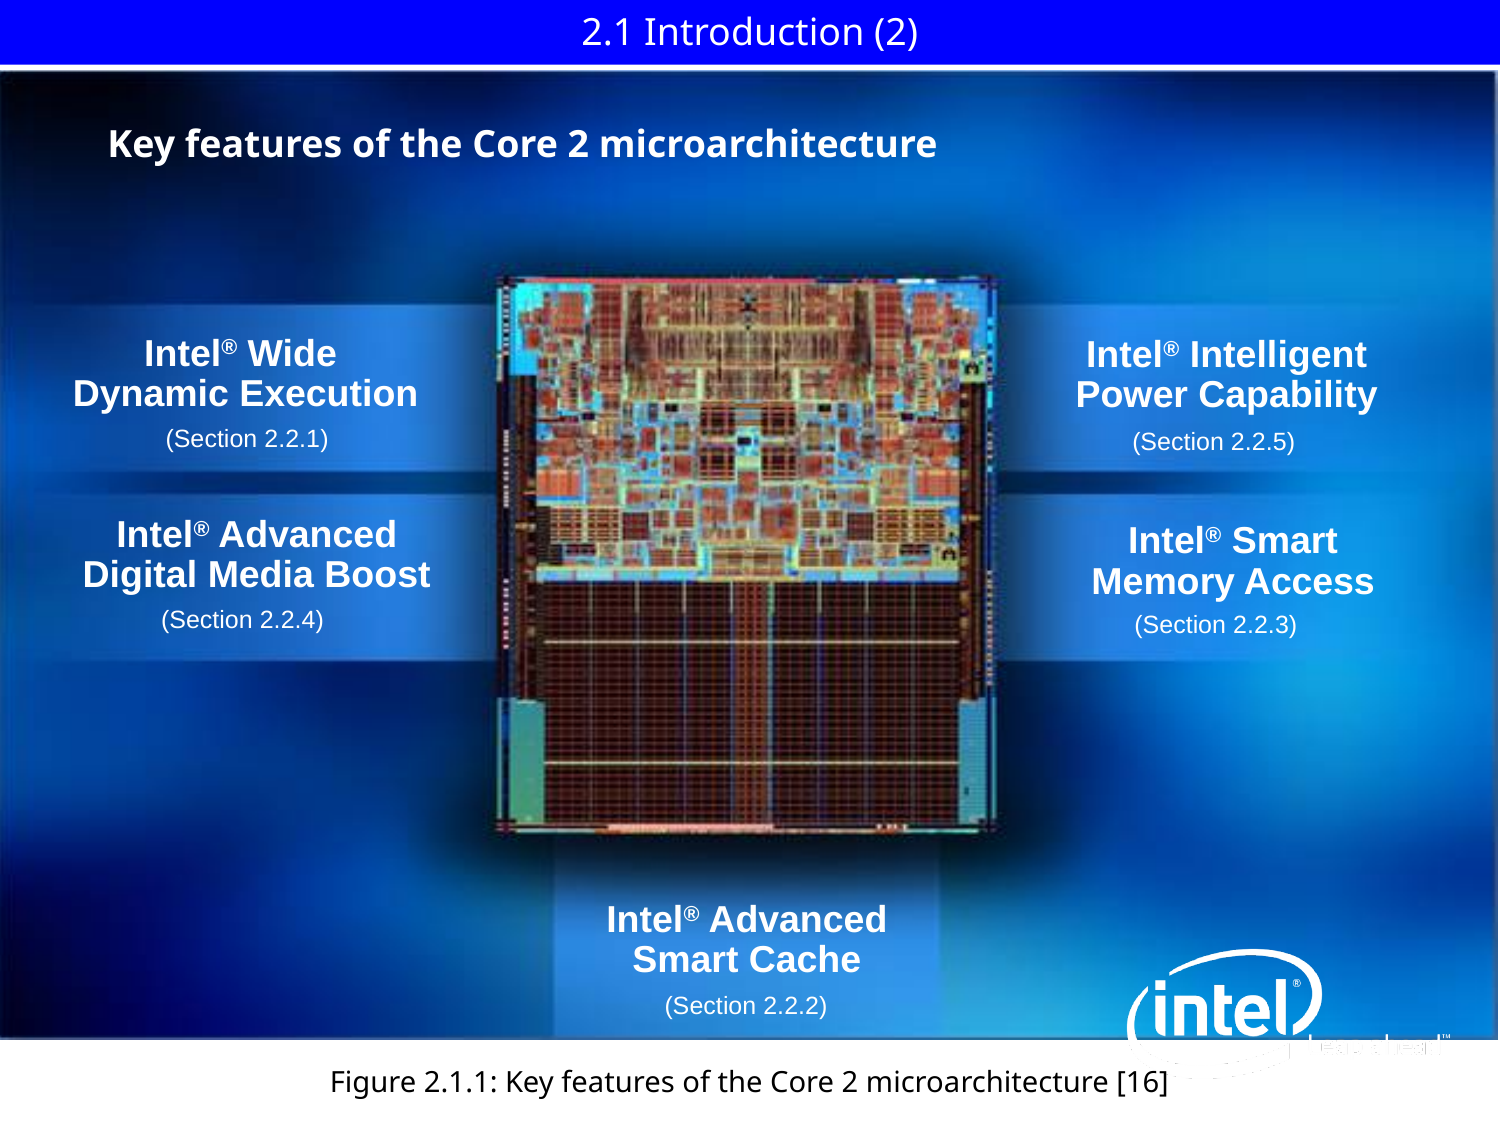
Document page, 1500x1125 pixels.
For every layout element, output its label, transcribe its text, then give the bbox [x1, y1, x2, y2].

title 2.1 Introduction (2) [0, 0, 1500, 65]
picture [0, 70, 1498, 1079]
text_box Figure 2.1.1: Key features of the Core 2 microarchitecture [16] [315, 1055, 1185, 1106]
text_box [0, 65, 1500, 74]
